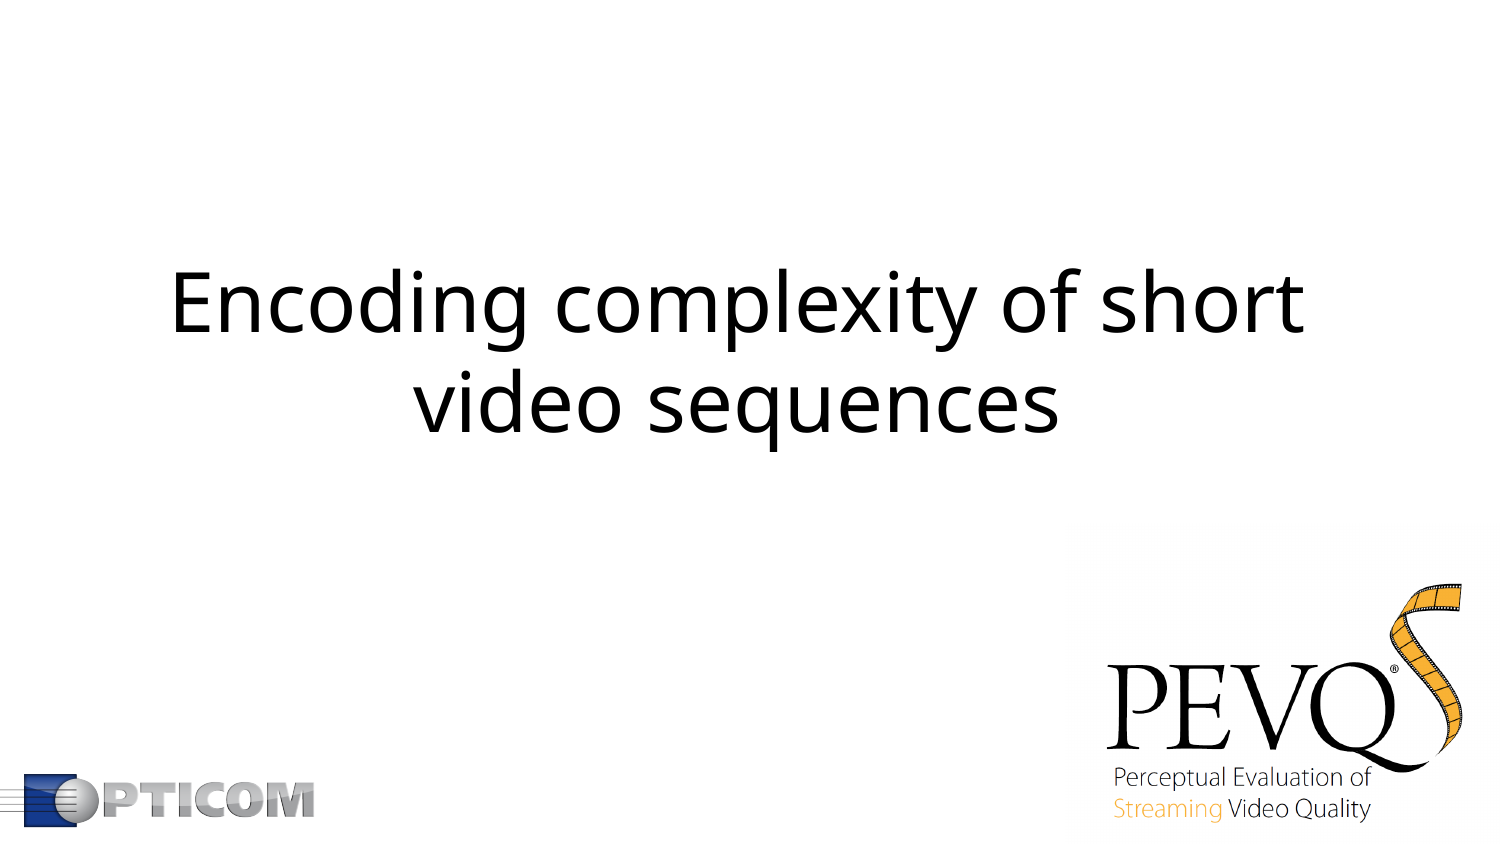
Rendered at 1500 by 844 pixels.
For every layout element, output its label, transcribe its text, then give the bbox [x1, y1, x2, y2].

picture [0, 753, 343, 844]
picture [1065, 522, 1500, 844]
title Encoding complexity of short video sequences [100, 274, 1376, 524]
